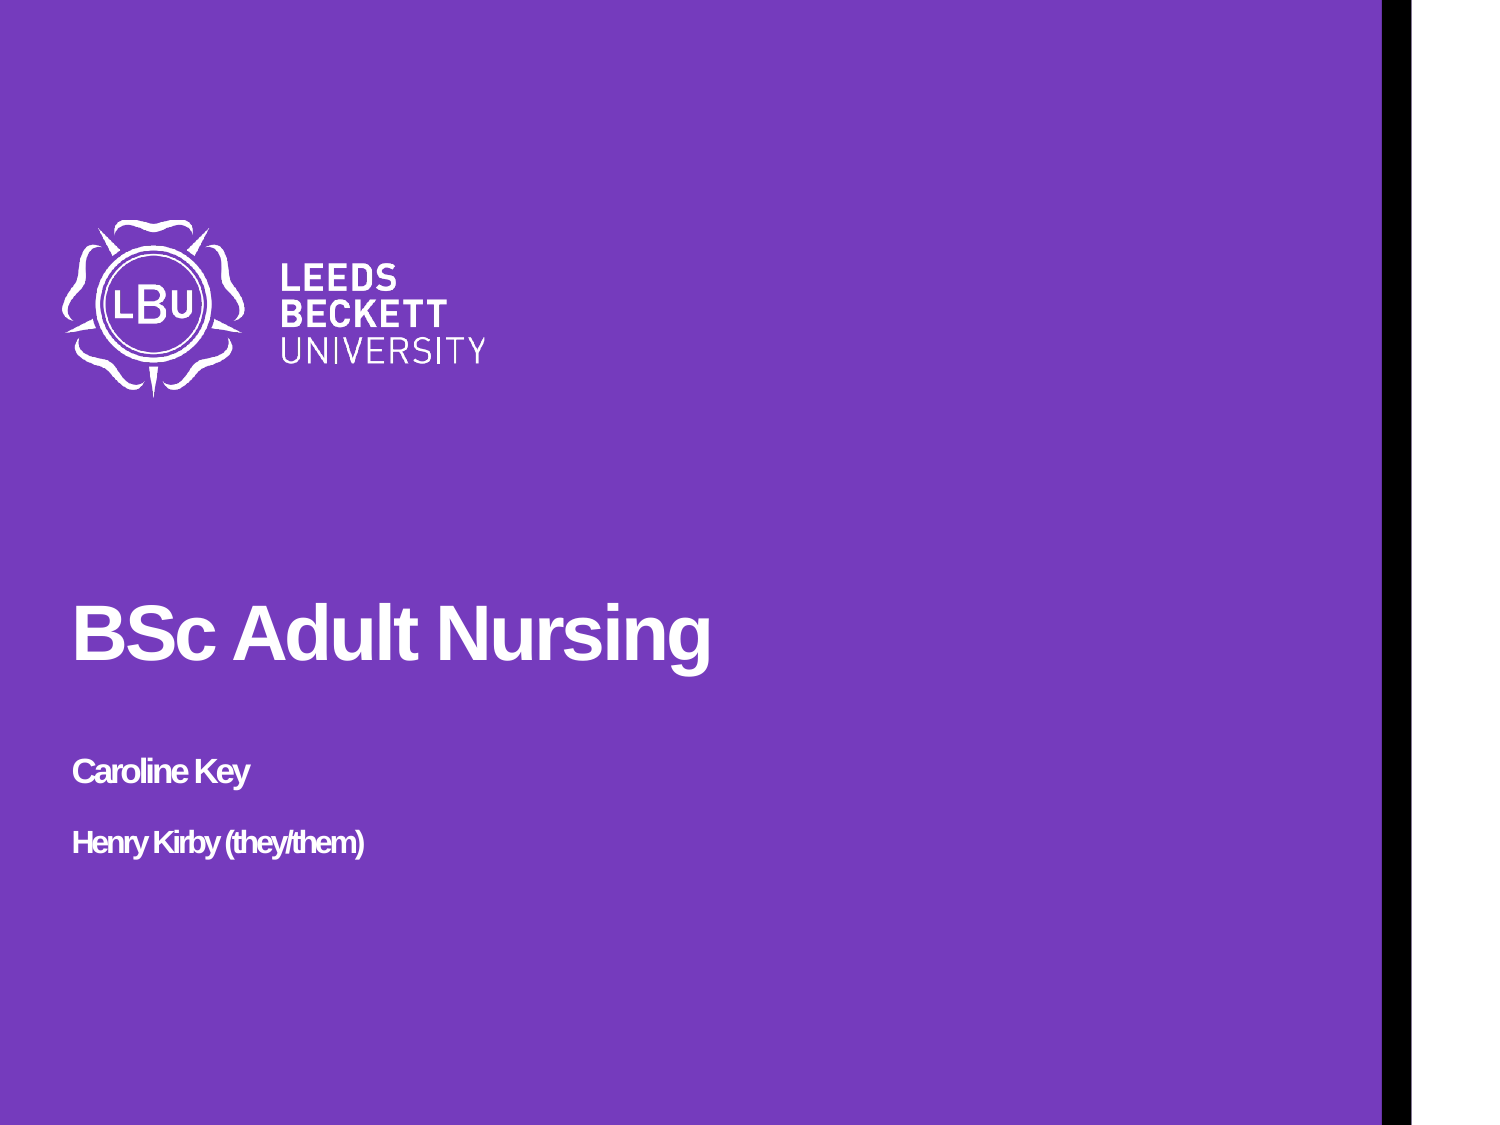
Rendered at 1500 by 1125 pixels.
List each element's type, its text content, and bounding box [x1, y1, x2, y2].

title BSc Adult Nursing Caroline Key Henry Kirby (they/them) [56, 585, 1324, 966]
subtitle [58, 788, 1321, 880]
